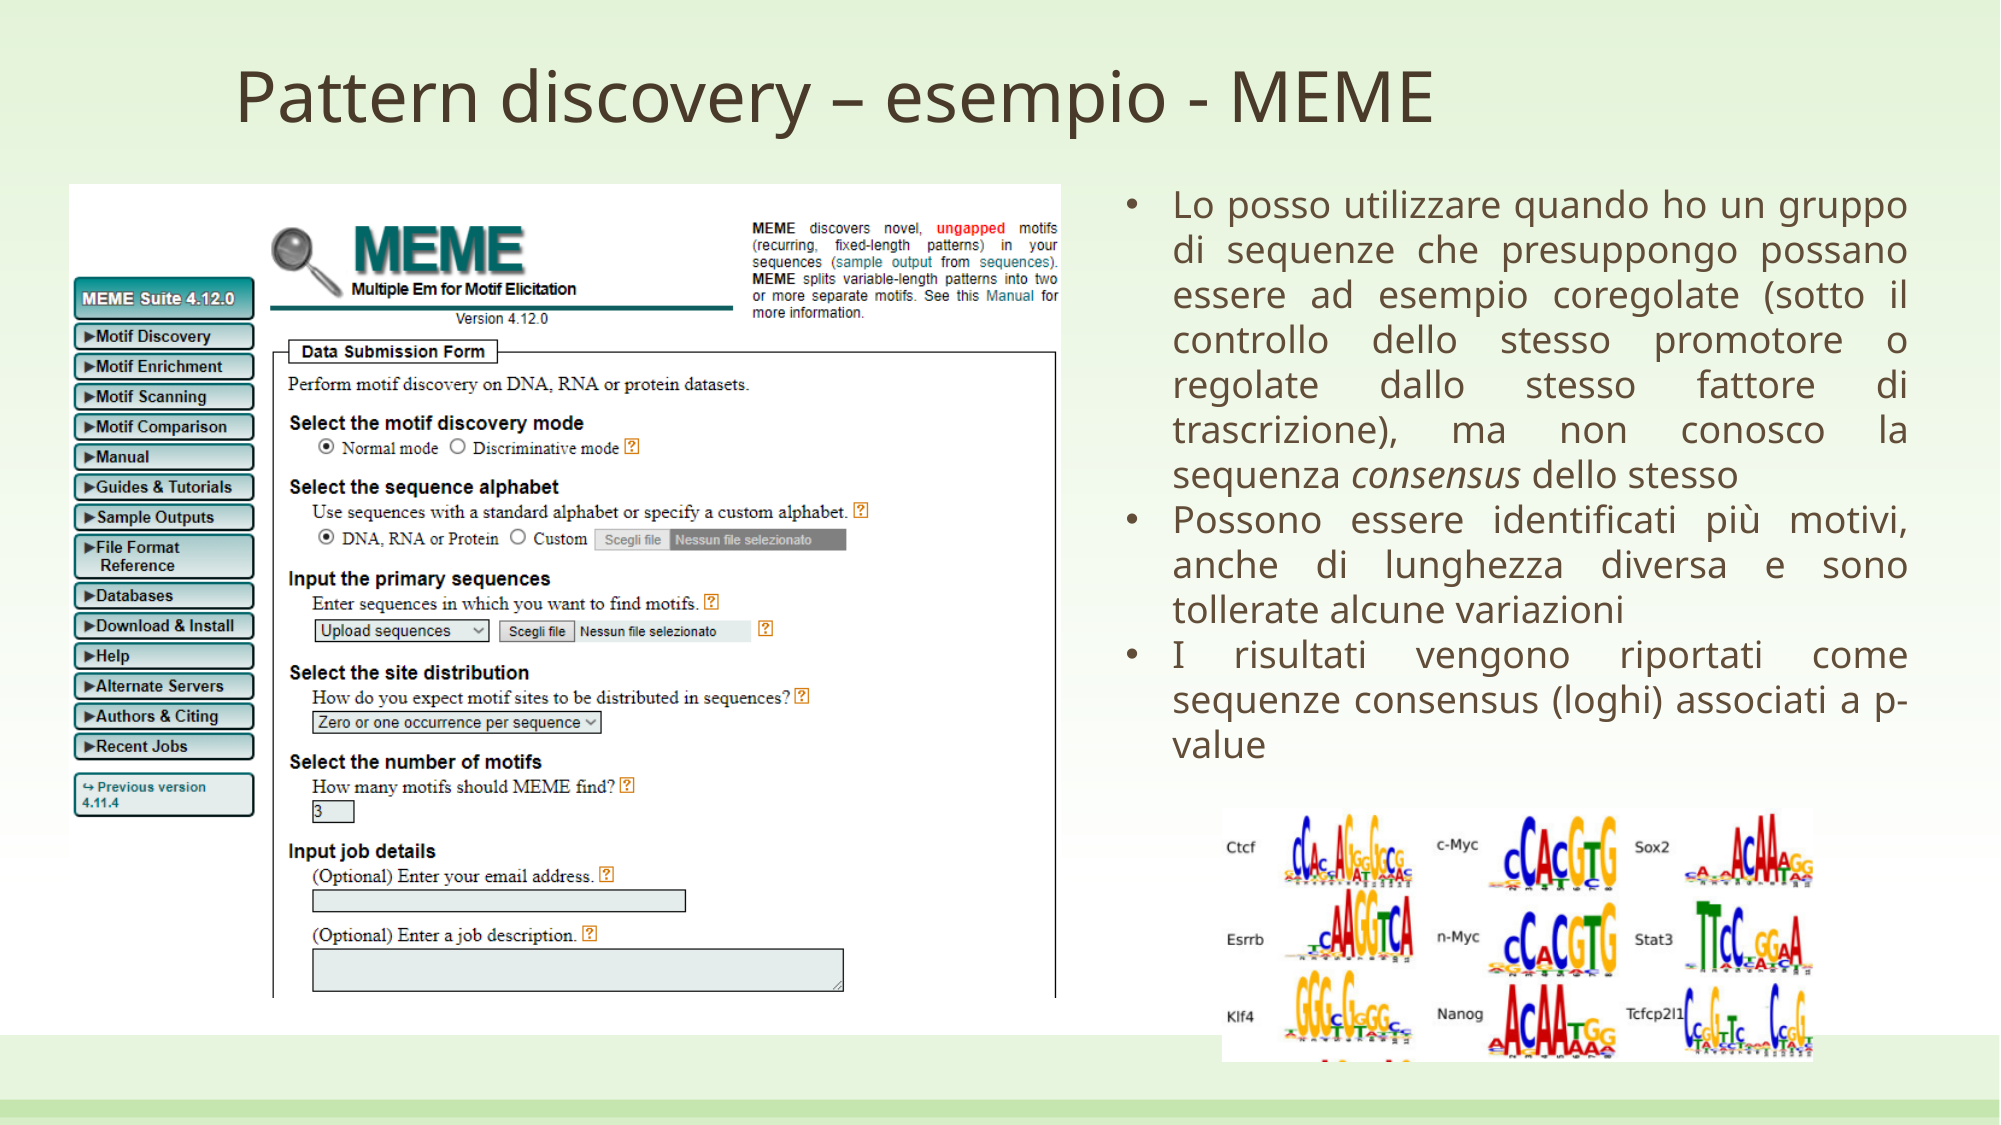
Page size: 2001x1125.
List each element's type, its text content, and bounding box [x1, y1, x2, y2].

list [69, 183, 1061, 998]
text_box Lo posso utilizzare quando ho un gruppo di sequenze che presuppongo possano essere ad esempio coregolate (sotto il controllo dello stesso promotore o regolate dallo stesso fattore di trascrizione), ma non conosco la sequenza consensus dello stesso Possono essere identificati più motivi, anche di lunghezza diversa e sono tollerate alcune variazioni I risultati vengono riportati come sequenze consensus (loghi) associati a p-value [1110, 173, 1925, 774]
picture [1221, 808, 1814, 1062]
title Pattern discovery – esempio - MEME [219, 33, 1780, 146]
